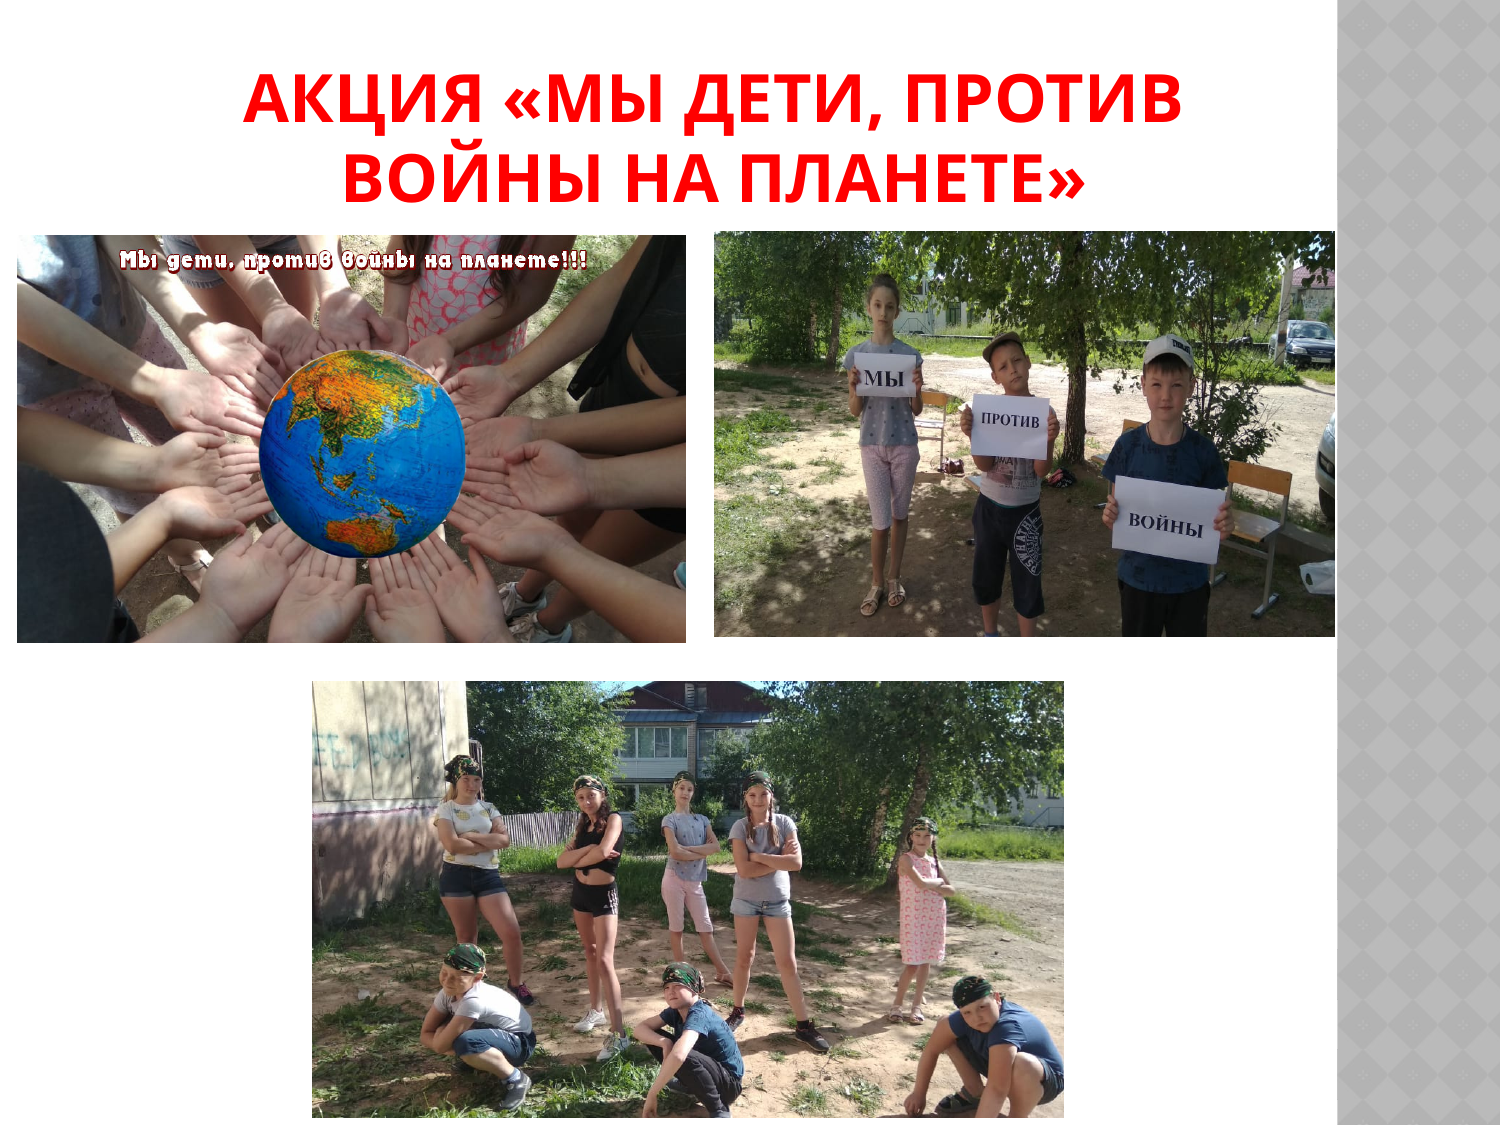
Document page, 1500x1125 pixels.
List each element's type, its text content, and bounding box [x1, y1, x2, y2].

picture [312, 680, 1064, 1119]
title Акция «Мы дети, против войны на планете» [140, 28, 1288, 217]
picture [713, 231, 1336, 638]
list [17, 235, 687, 644]
